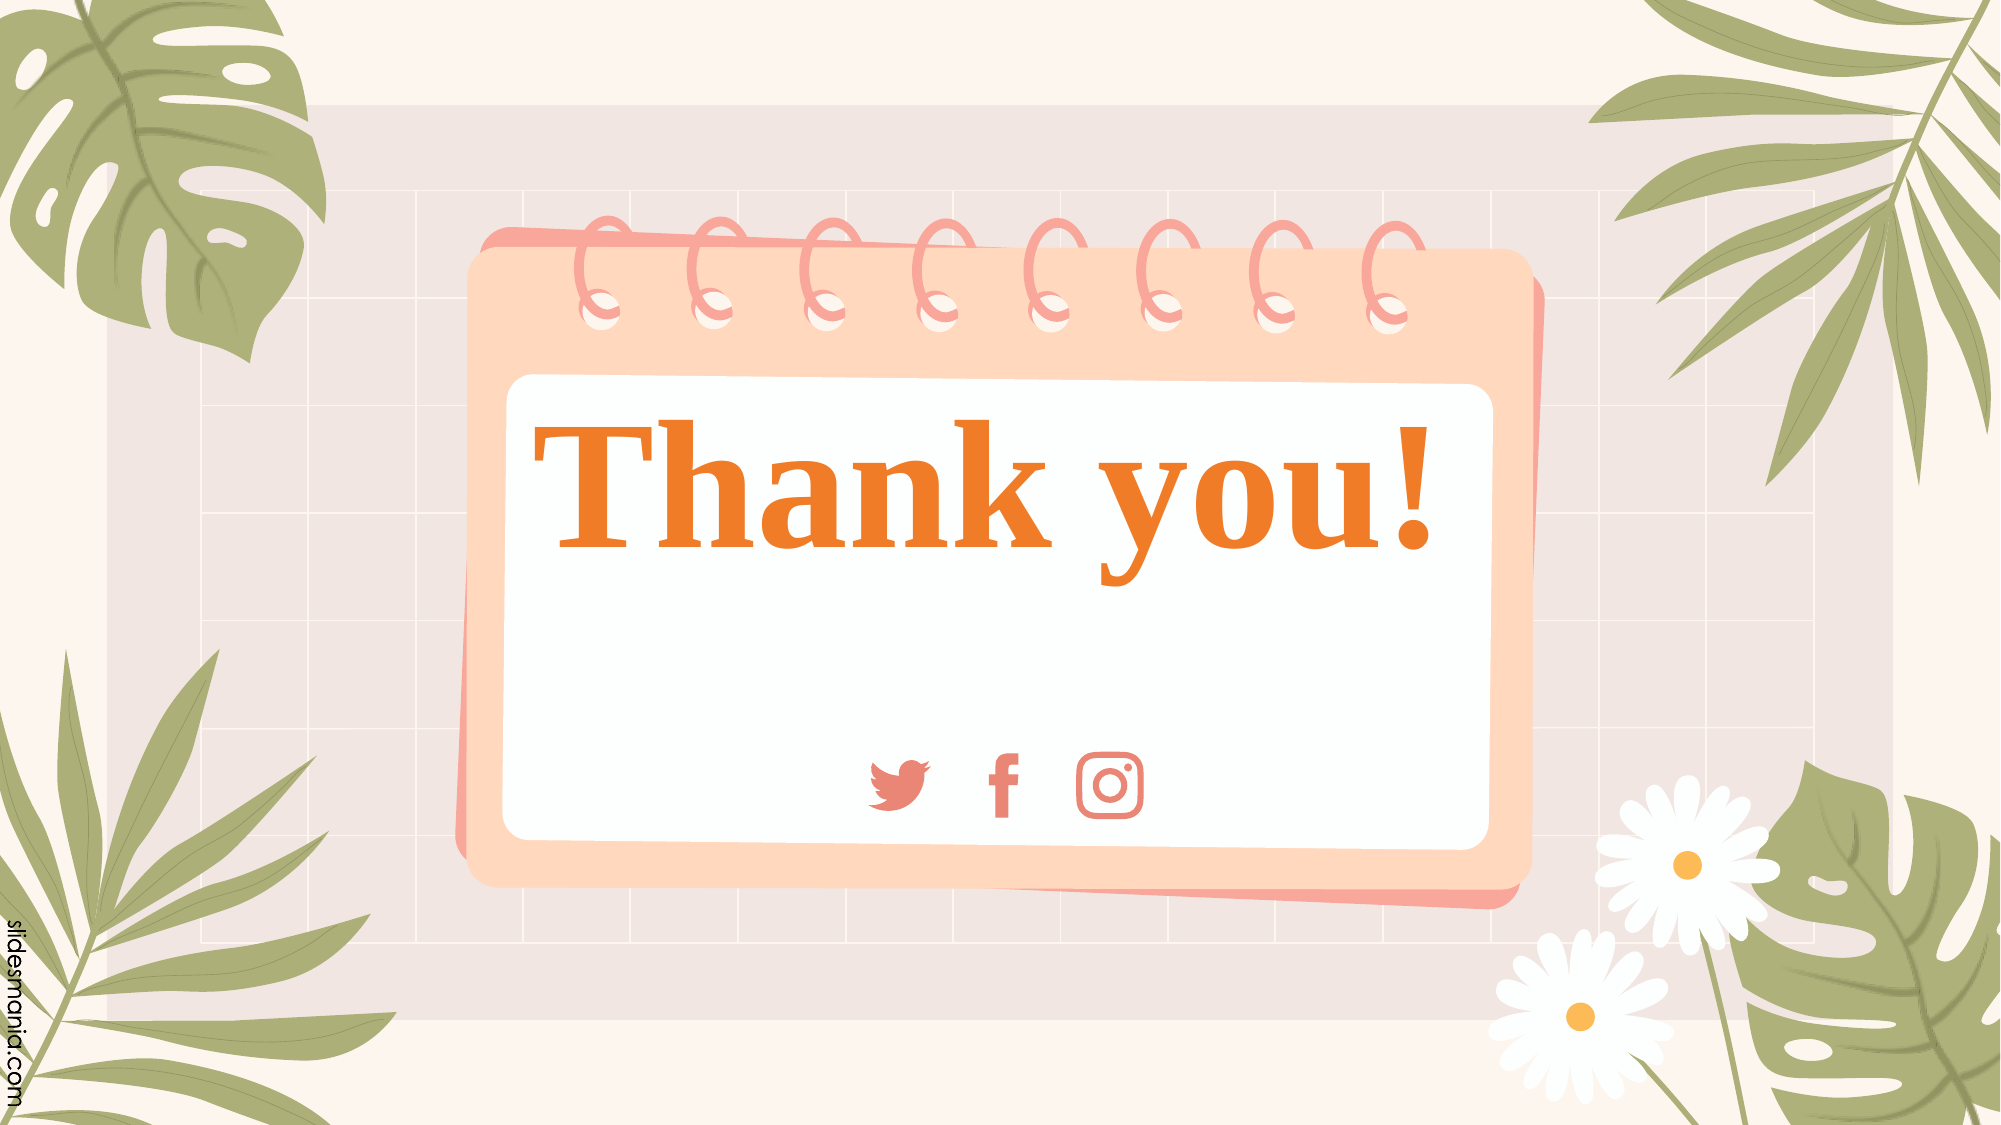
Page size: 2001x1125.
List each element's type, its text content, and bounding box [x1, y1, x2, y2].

title Thank you! [494, 386, 1483, 554]
picture [1780, 784, 2001, 1125]
text_box [868, 760, 931, 811]
text_box [988, 753, 1019, 818]
picture [12, 0, 275, 340]
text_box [1075, 751, 1144, 820]
